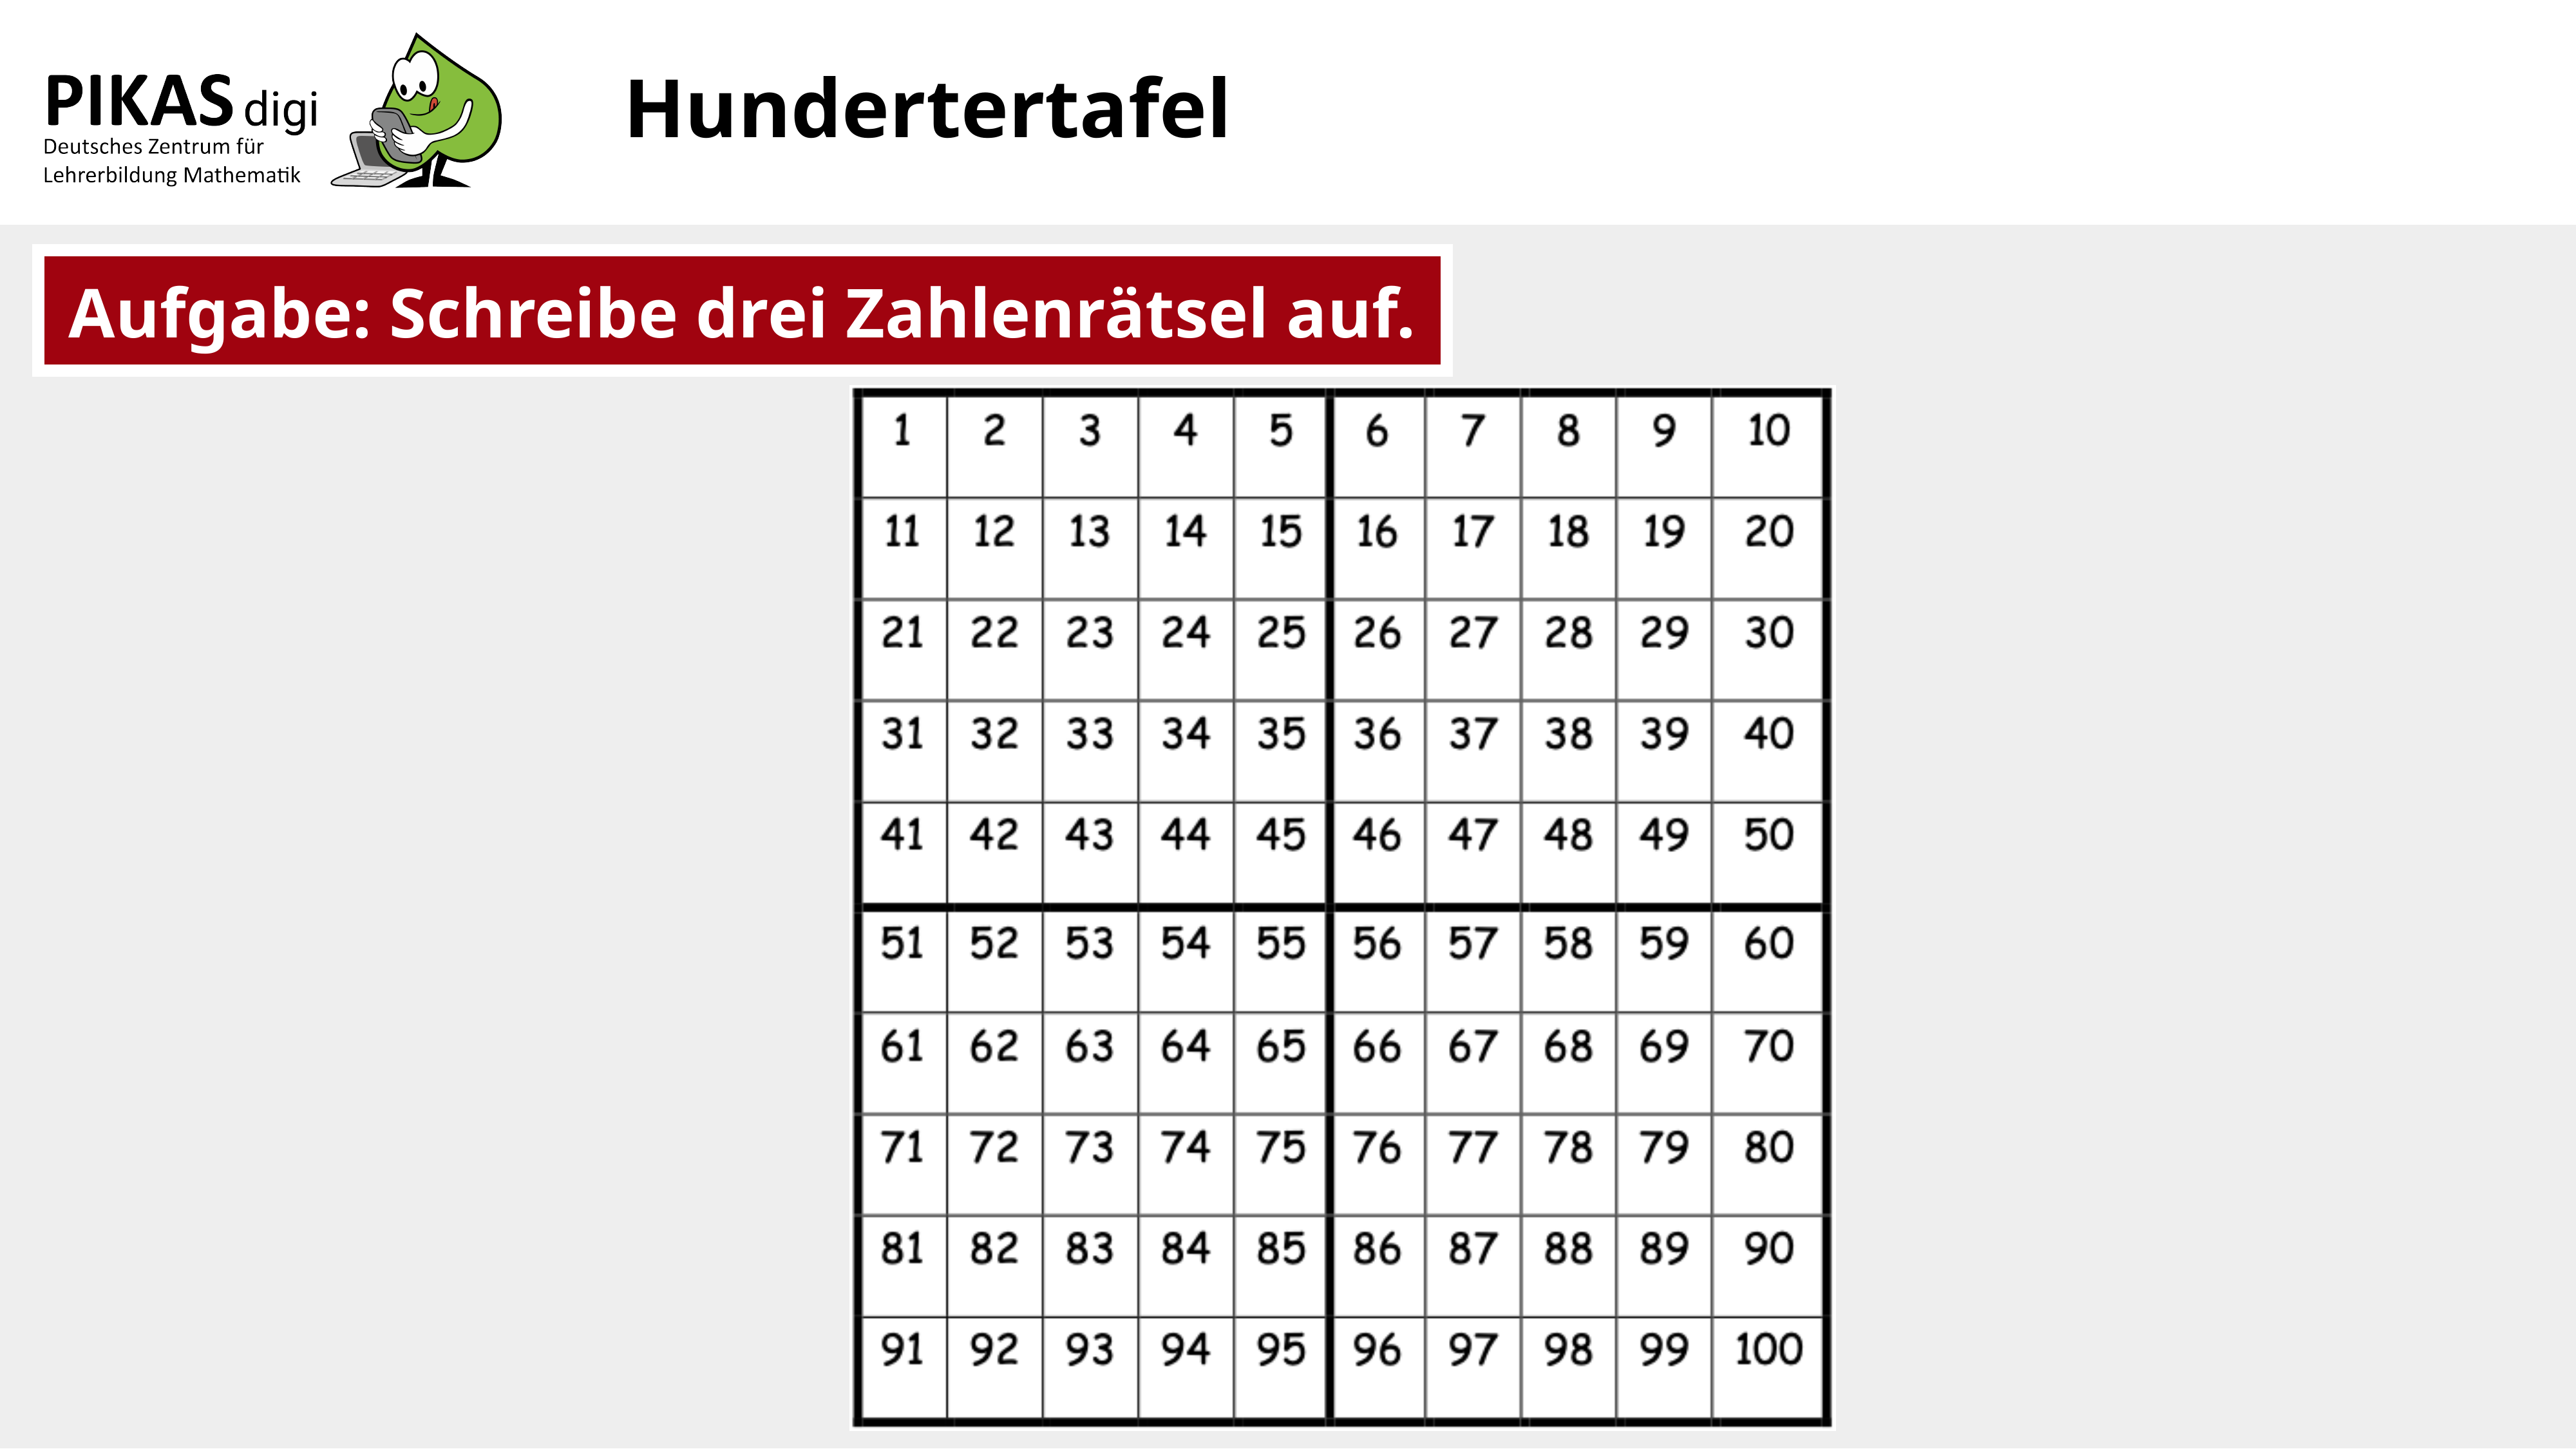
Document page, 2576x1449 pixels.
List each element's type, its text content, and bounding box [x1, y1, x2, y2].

picture [0, 225, 2576, 1448]
text_box Aufgabe: Schreibe drei Zahlenrätsel auf. [38, 250, 1447, 371]
picture [43, 31, 504, 189]
title Hundertertafel [603, 16, 2546, 207]
